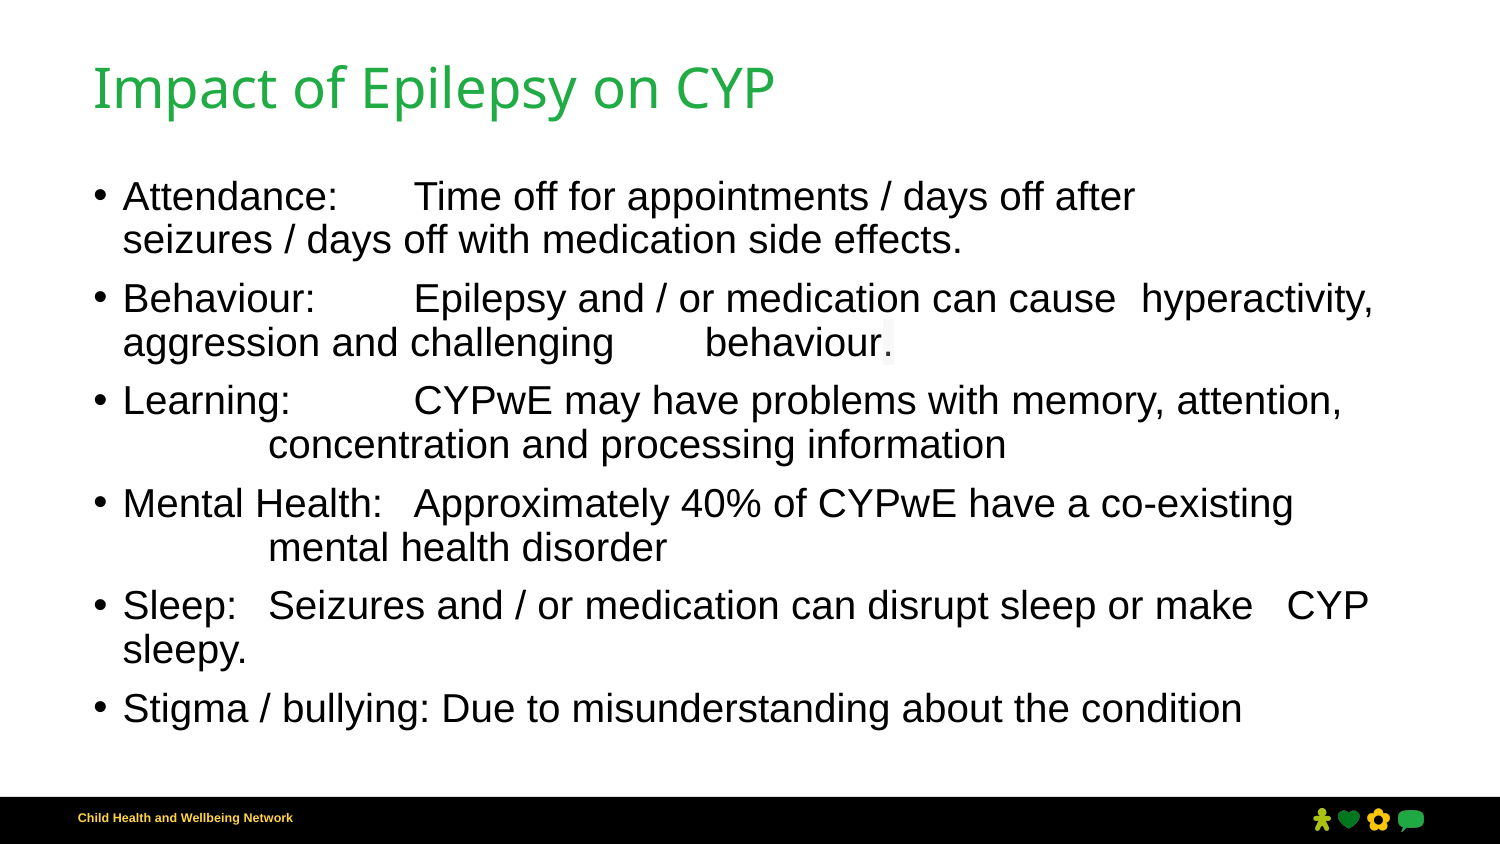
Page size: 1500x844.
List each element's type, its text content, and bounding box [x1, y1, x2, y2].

title Impact of Epilepsy on CYP [78, 52, 1416, 167]
picture [1312, 803, 1433, 832]
list Attendance: Time off for appointments / days off after seizures / days off with medication side effects. Behaviour: Epilepsy and / or medication can cause hyperactivity, aggression and challenging behaviour. Learning: CYPwE may have problems with memory, attention, concentration and processing information Mental Health: Approximately 40% of CYPwE have a co-existing mental health disorder Sleep: Seizures and / or medication can disrupt sleep or make CYP sleepy. Stigma / bullying: Due to misunderstanding about the condition [78, 167, 1416, 750]
